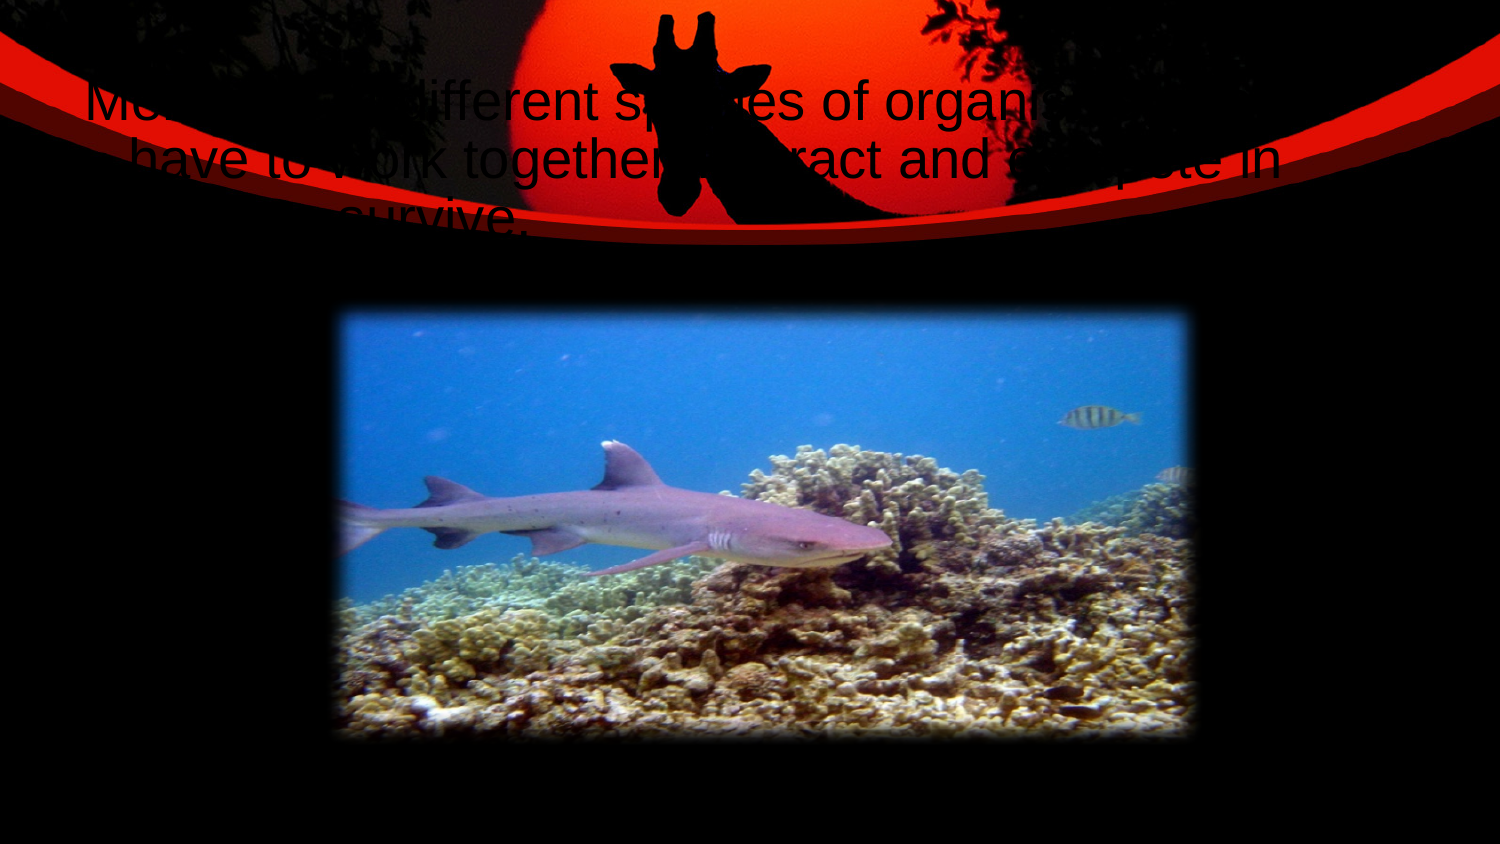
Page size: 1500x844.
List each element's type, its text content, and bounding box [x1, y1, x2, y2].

picture [0, 0, 1500, 844]
list Members of different species of organisms often have to work together, interact and compete in order to survive. [69, 73, 1420, 630]
